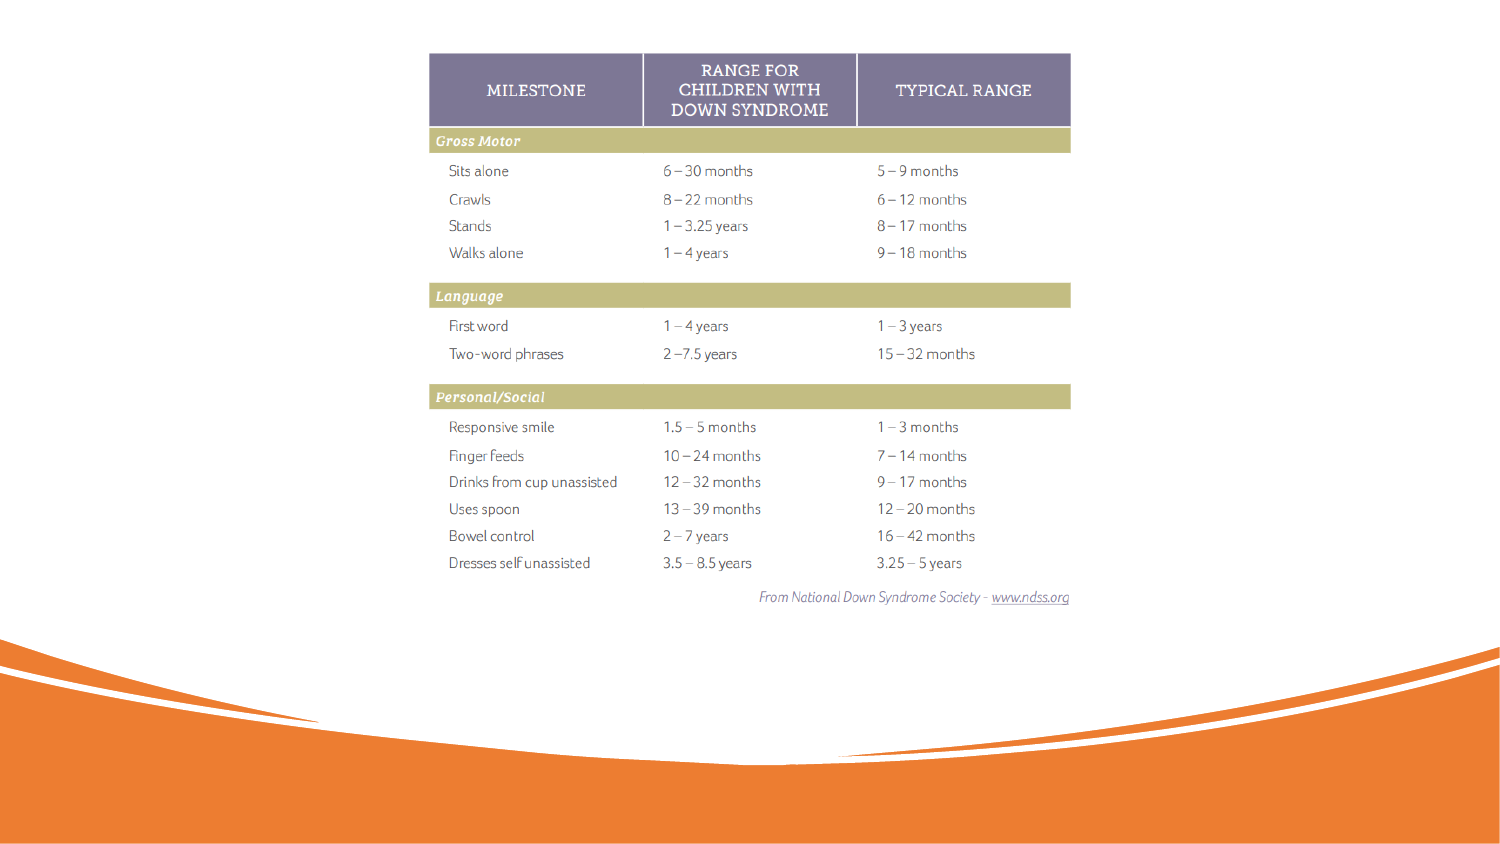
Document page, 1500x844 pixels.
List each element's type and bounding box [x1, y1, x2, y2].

text_box [0, 0, 1500, 767]
text_box [938, 649, 1500, 750]
text_box [0, 641, 267, 714]
text_box [0, 666, 1500, 844]
picture [396, 28, 1095, 638]
